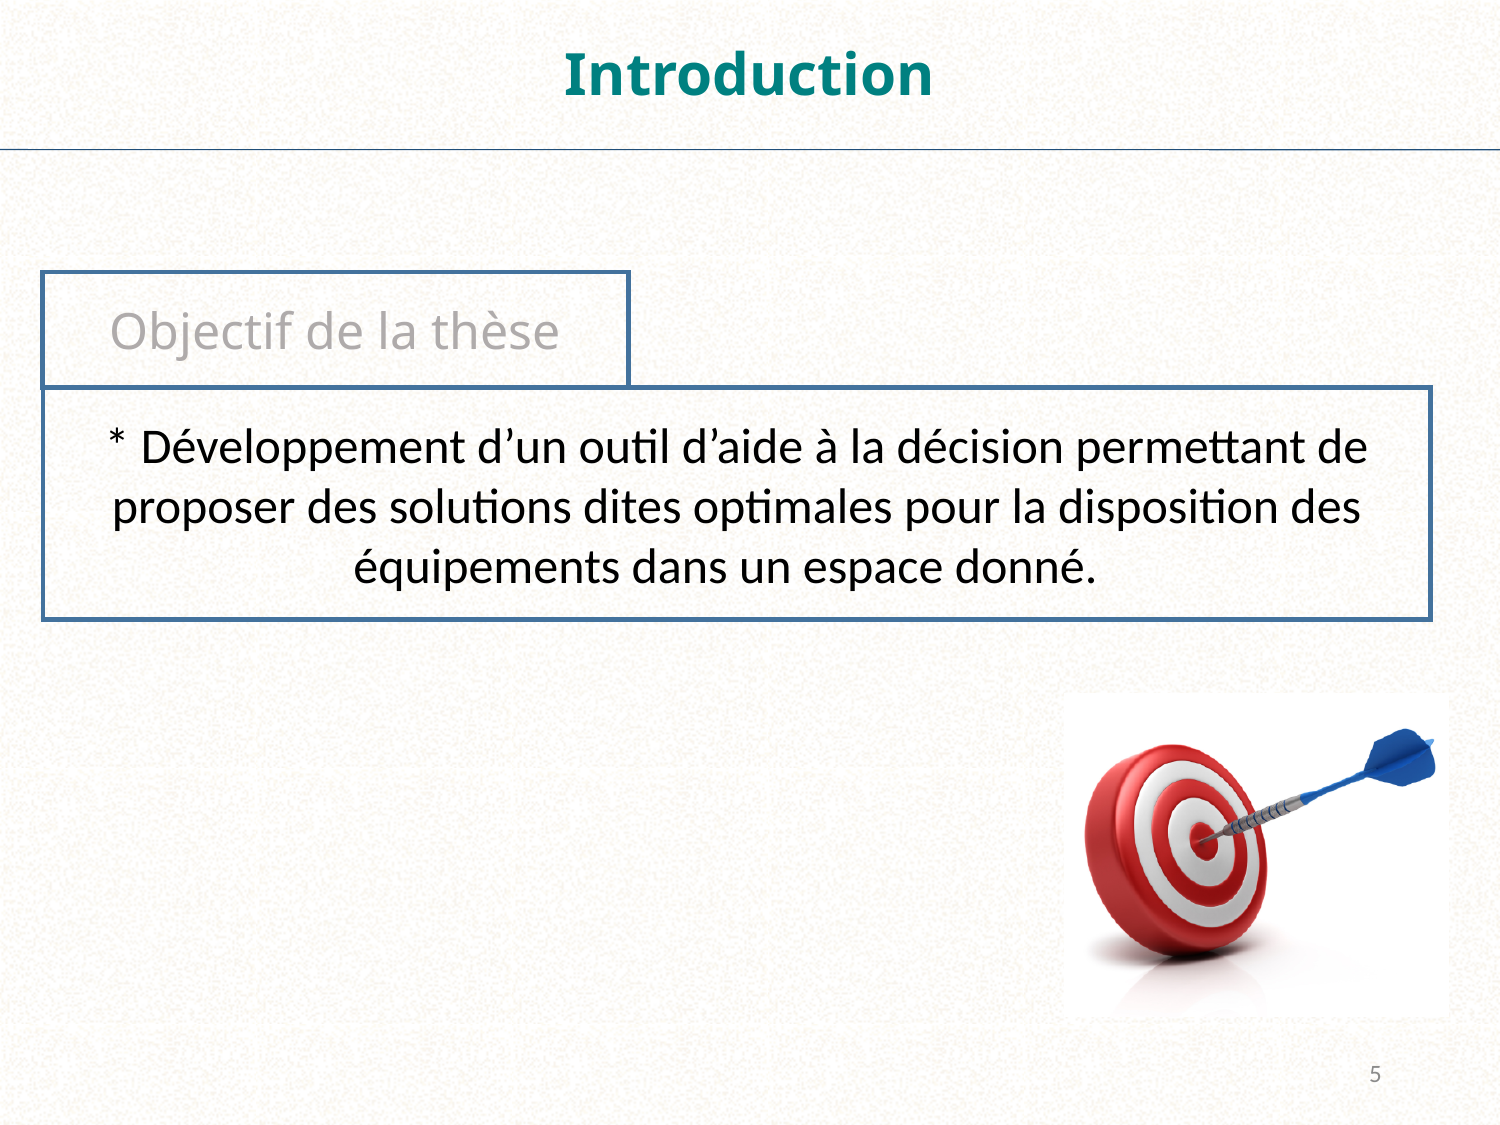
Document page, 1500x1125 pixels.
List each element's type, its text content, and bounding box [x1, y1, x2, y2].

picture [0, 0, 1500, 149]
text_box * Développement d’un outil d’aide à la décision permettant de proposer des solutions dites optimales pour la disposition des équipements dans un espace donné. [42, 386, 1431, 620]
text_box Introduction [308, 29, 1192, 115]
slide_number 5 [1059, 1042, 1397, 1103]
picture [0, 151, 1500, 1125]
text_box Objectif de la thèse [42, 271, 629, 388]
